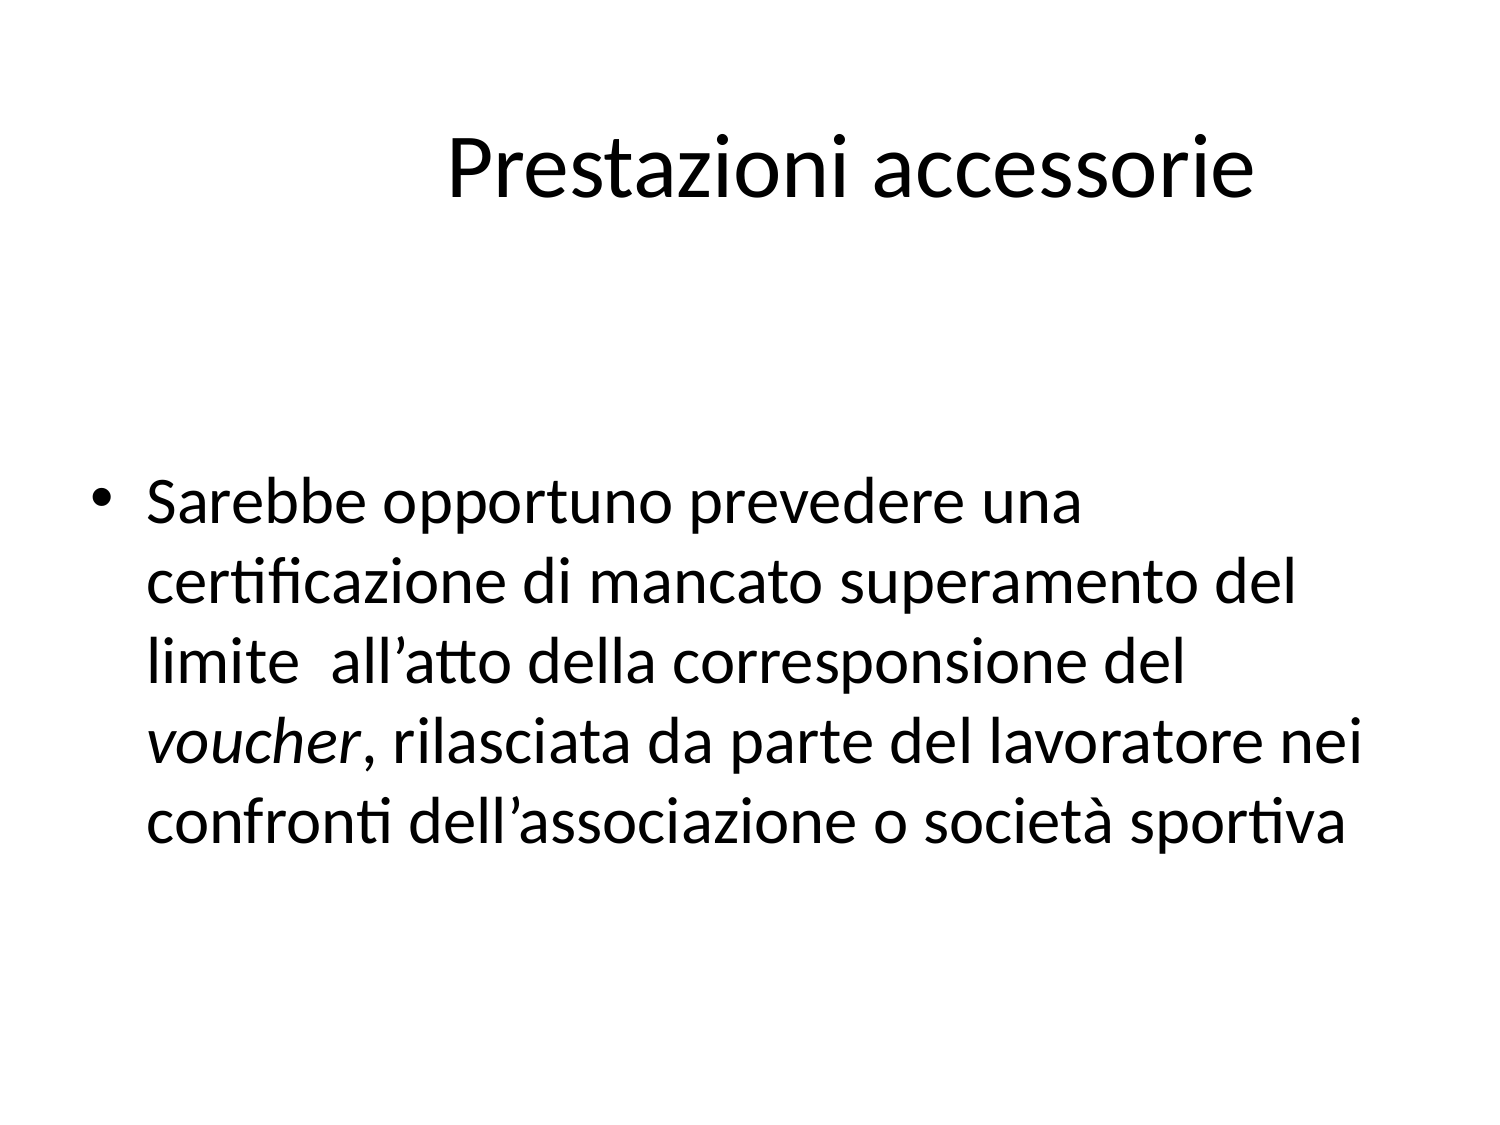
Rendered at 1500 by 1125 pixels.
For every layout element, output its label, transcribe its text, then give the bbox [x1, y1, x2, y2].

list Sarebbe opportuno prevedere una certificazione di mancato superamento del limite all’atto della corresponsione del voucher, rilasciata da parte del lavoratore nei confronti dell’associazione o società sportiva [75, 262, 1425, 1005]
title Prestazioni accessorie [235, 22, 1466, 255]
